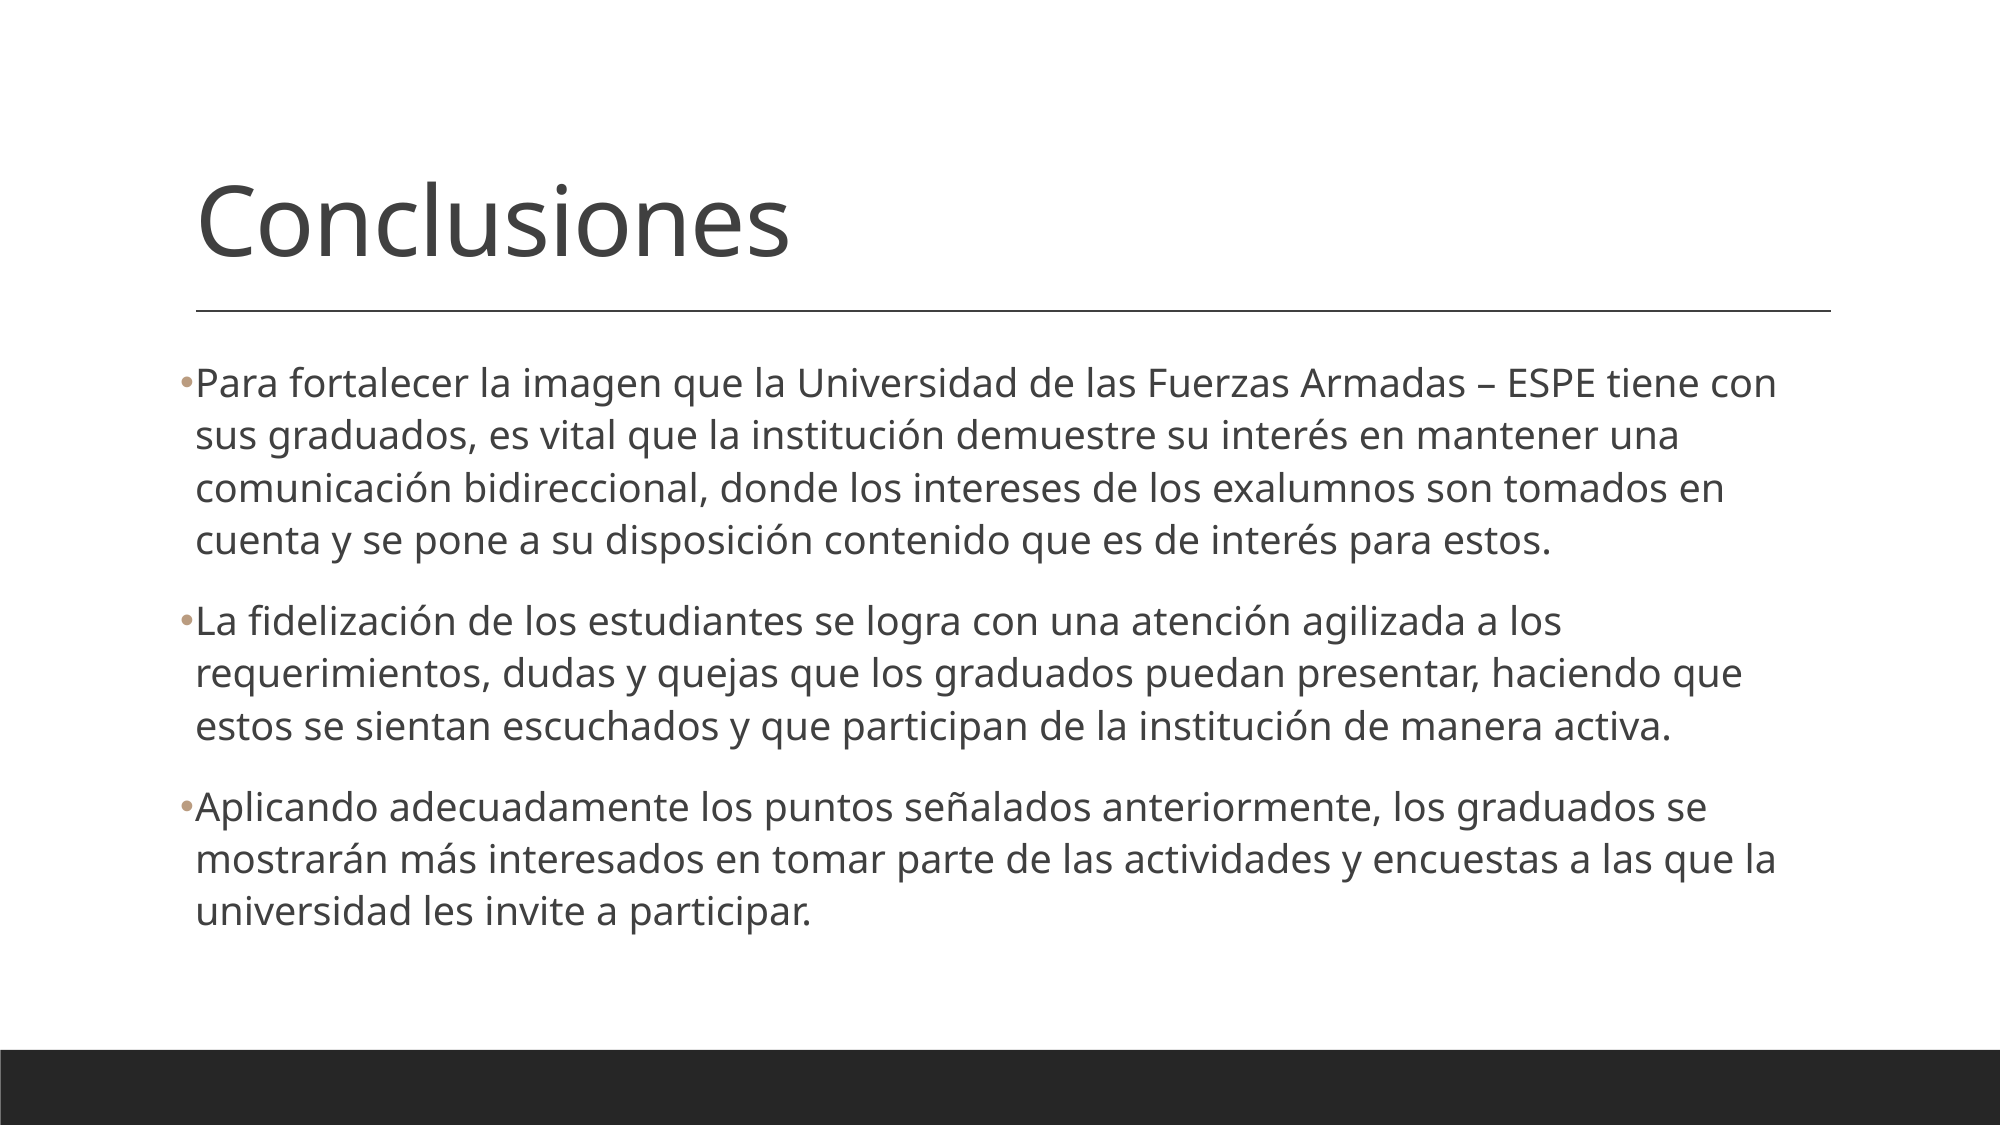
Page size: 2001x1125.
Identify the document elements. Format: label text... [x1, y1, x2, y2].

list Para fortalecer la imagen que la Universidad de las Fuerzas Armadas – ESPE tiene con sus graduados, es vital que la institución demuestre su interés en mantener una comunicación bidireccional, donde los intereses de los exalumnos son tomados en cuenta y se pone a su disposición contenido que es de interés para estos. La fidelización de los estudiantes se logra con una atención agilizada a los requerimientos, dudas y quejas que los graduados puedan presentar, haciendo que estos se sientan escuchados y que participan de la institución de manera activa. Aplicando adecuadamente los puntos señalados anteriormente, los graduados se mostrarán más interesados en tomar parte de las actividades y encuestas a las que la universidad les invite a participar. [180, 345, 1830, 963]
title Conclusiones [180, 47, 1830, 285]
